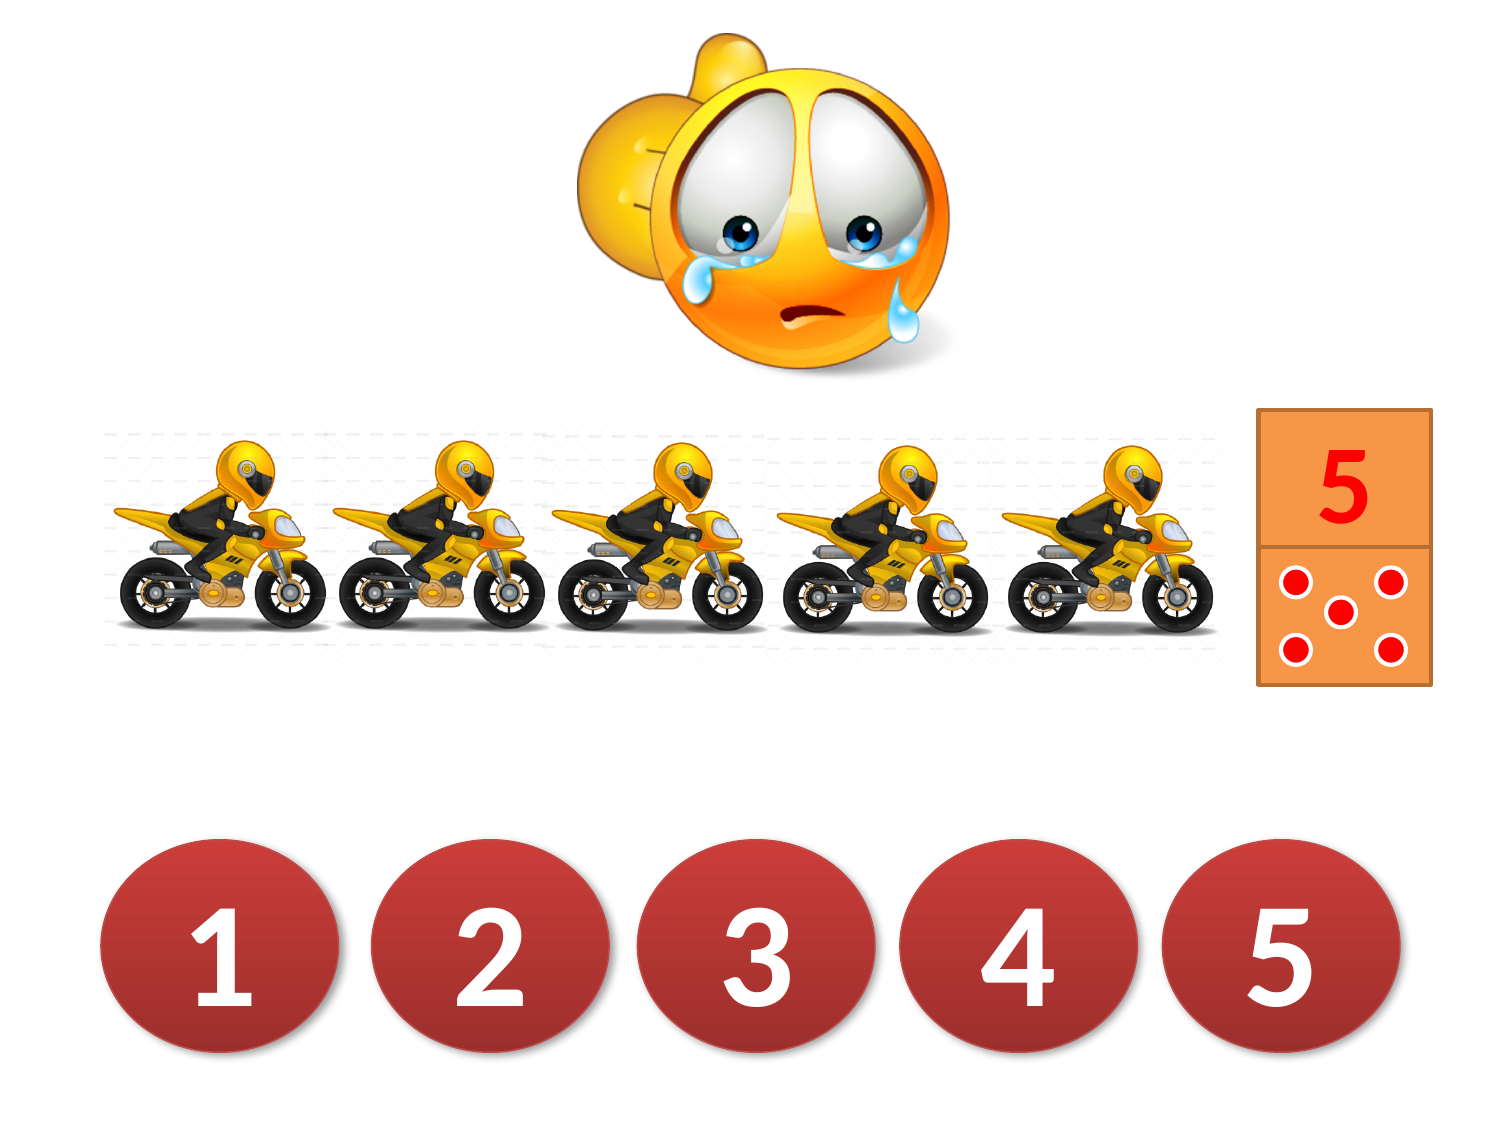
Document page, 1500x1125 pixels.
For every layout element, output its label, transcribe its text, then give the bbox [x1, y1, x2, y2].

text_box 2 [370, 838, 610, 1054]
text_box 3 [636, 838, 876, 1054]
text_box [1258, 409, 1432, 686]
picture [577, 33, 966, 383]
text_box 1 [100, 838, 340, 1054]
text_box 4 [899, 838, 1139, 1054]
text_box 5 [1161, 838, 1401, 1054]
picture [99, 422, 1226, 665]
